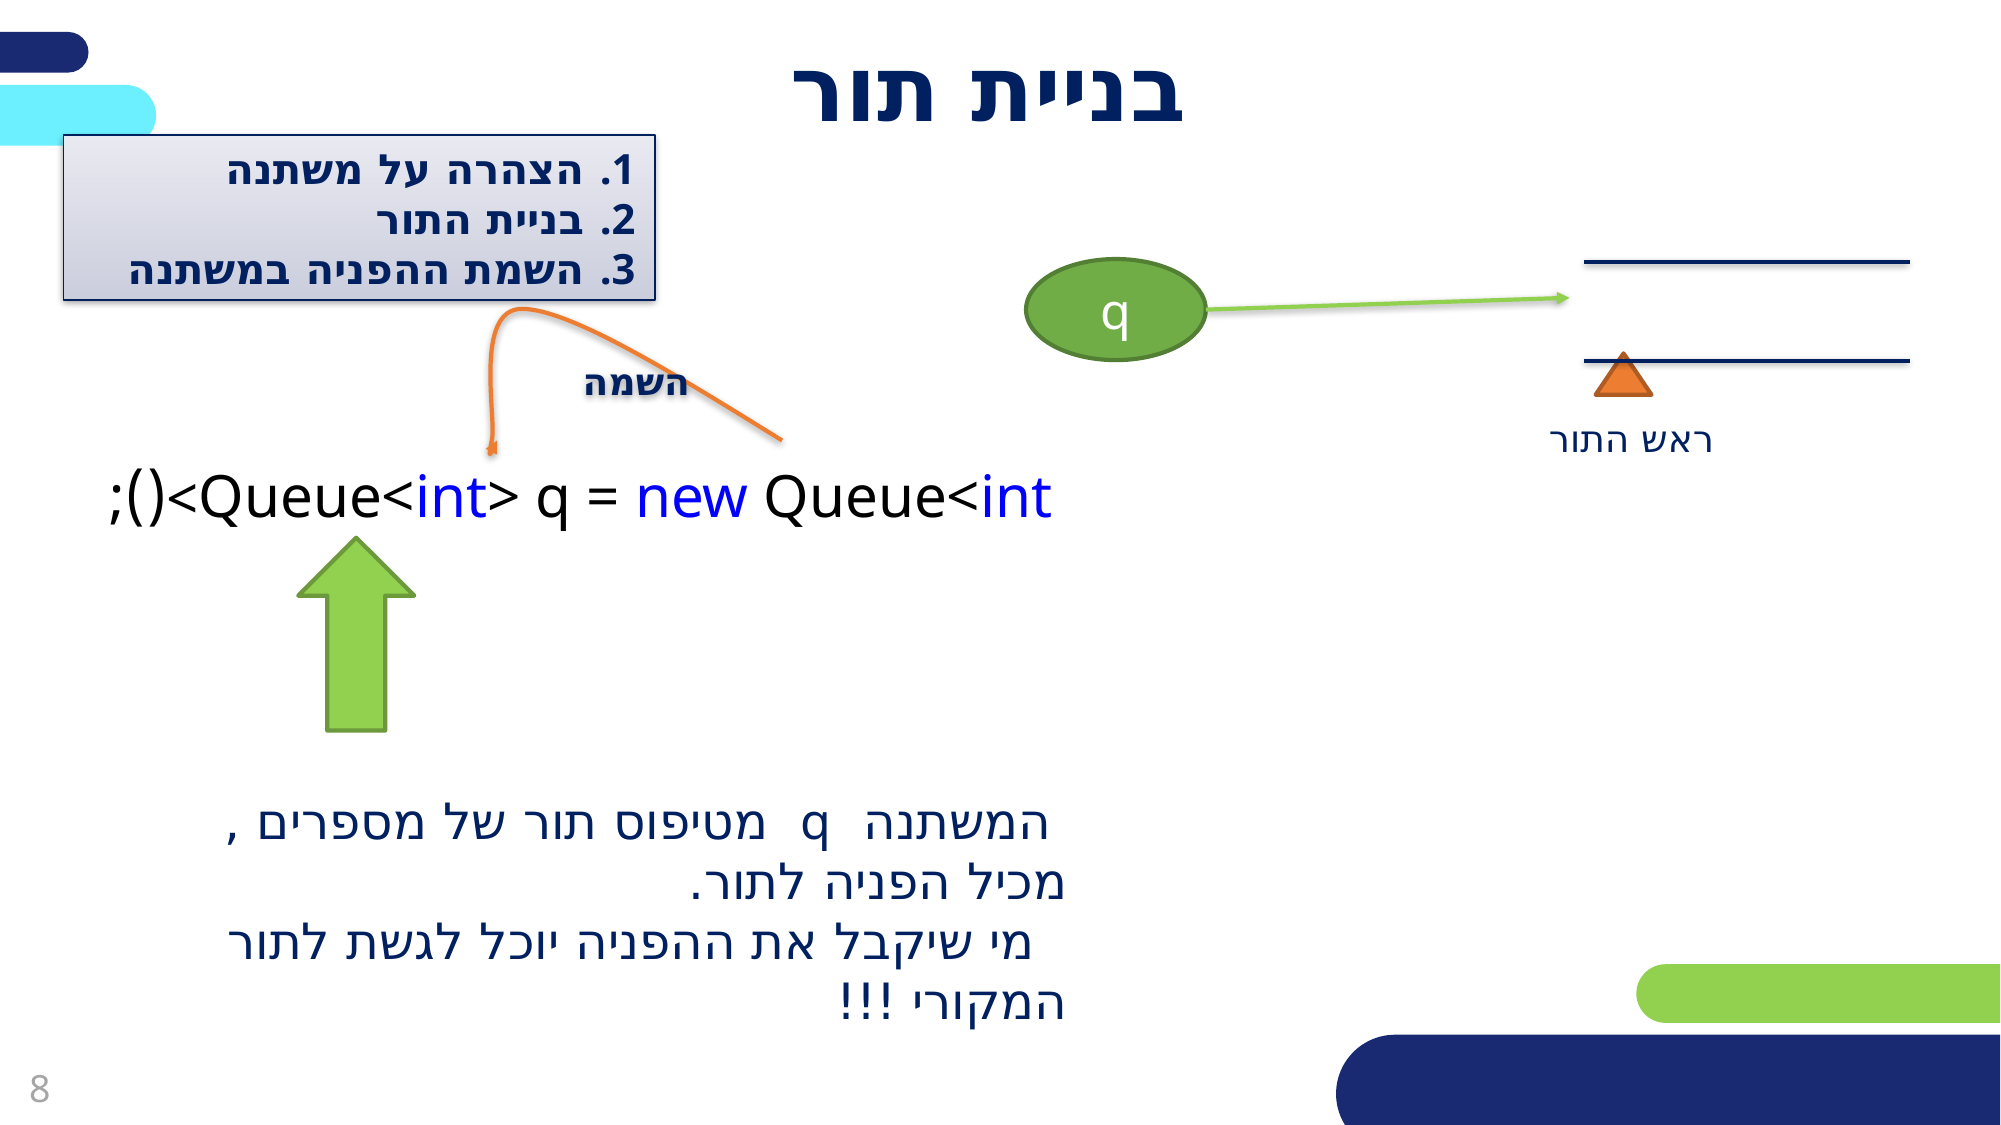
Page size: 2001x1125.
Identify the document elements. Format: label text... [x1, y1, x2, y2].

text_box Queue<int> q = new Queue<int>(); [93, 451, 1067, 537]
title בניית תור [168, 25, 1777, 144]
text_box ראש התור [1518, 407, 1729, 468]
text_box הצהרה על משתנה בניית התור השמת ההפניה במשתנה [63, 134, 656, 301]
text_box השמה [485, 308, 784, 457]
text_box [296, 535, 417, 733]
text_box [1205, 297, 1570, 310]
text_box q [1023, 256, 1207, 363]
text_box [1584, 261, 1911, 395]
text_box המשתנה q מטיפוס תור של מספרים , מכיל הפניה לתור. מי שיקבל את ההפניה יוכל לגשת לתור המקורי !!! [124, 782, 1083, 1037]
